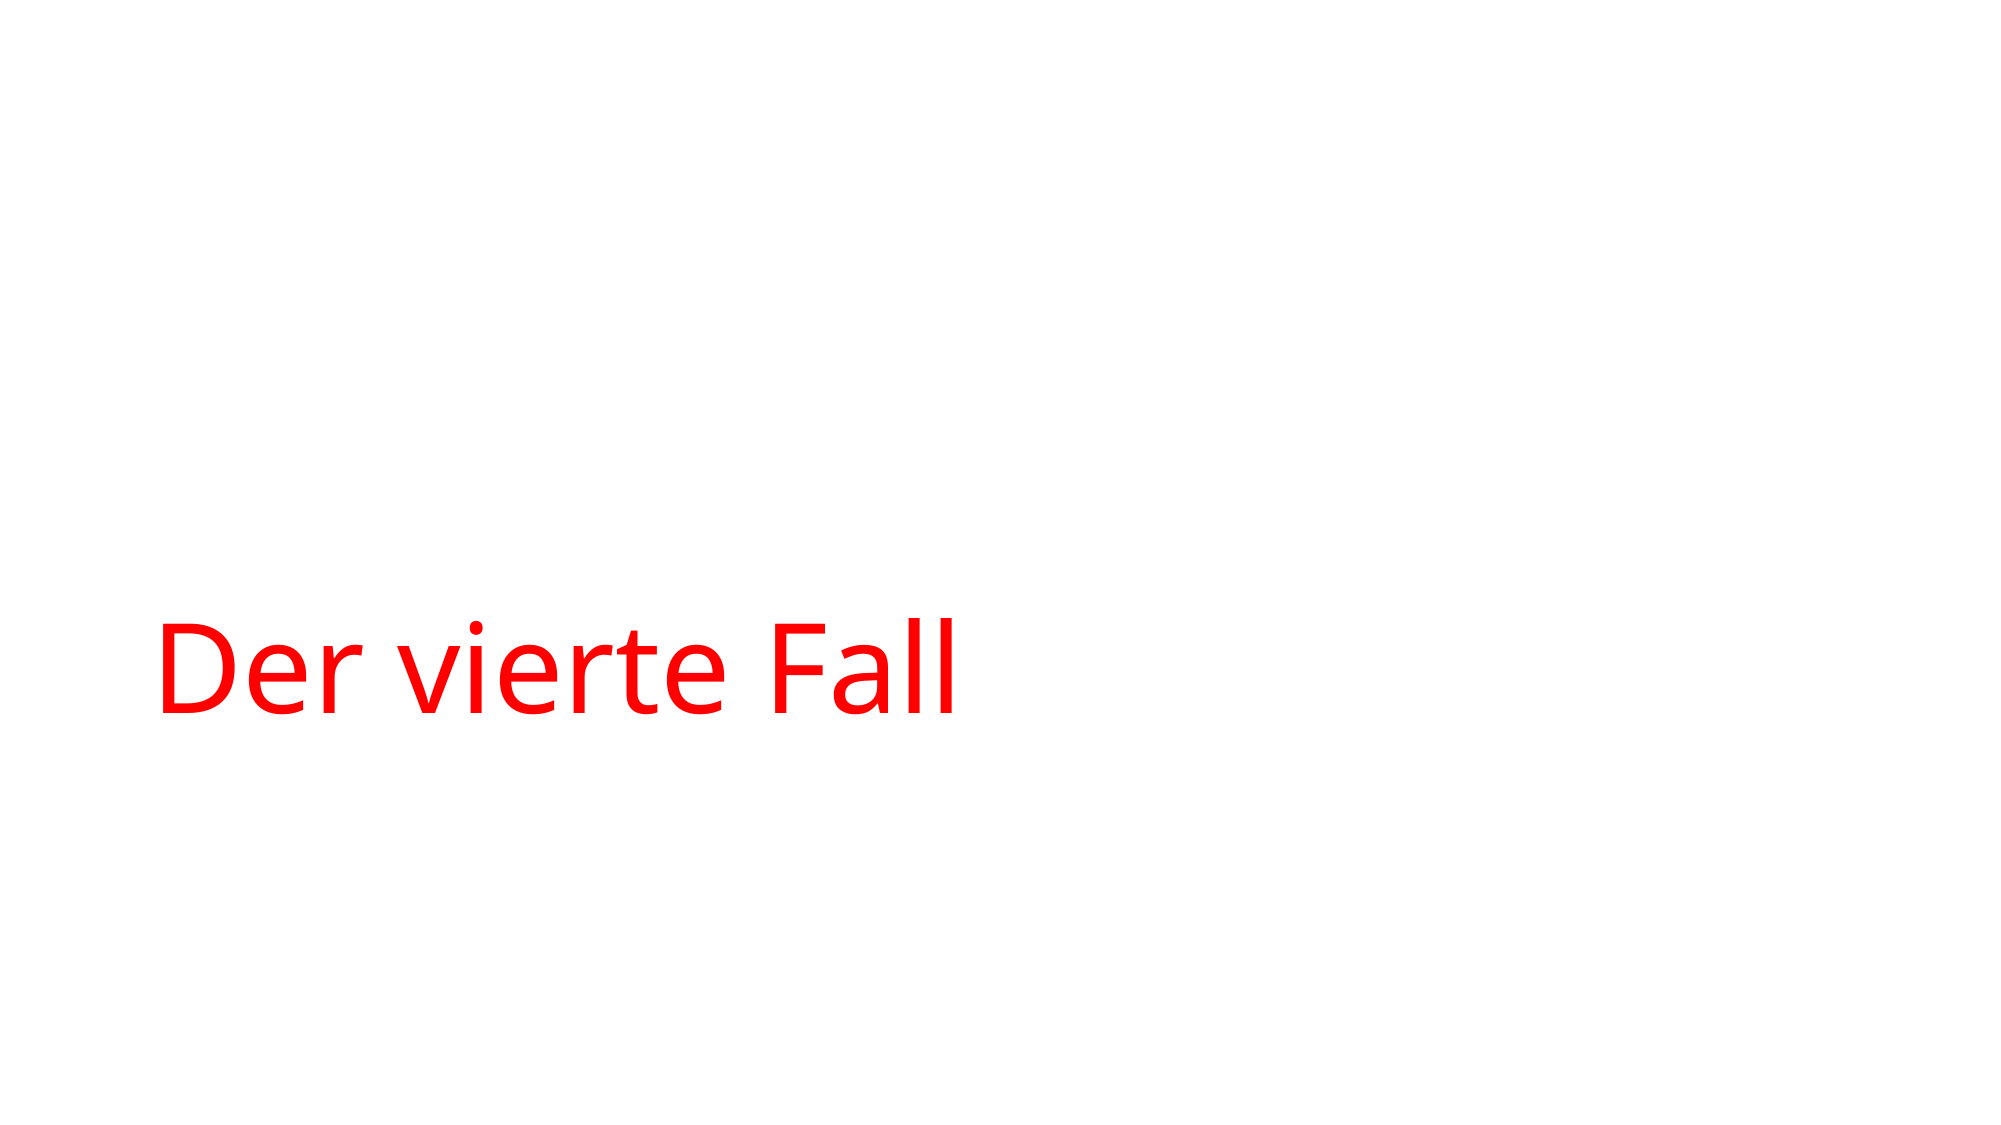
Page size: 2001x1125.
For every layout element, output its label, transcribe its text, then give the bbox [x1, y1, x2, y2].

title Der vierte Fall [136, 280, 1862, 749]
